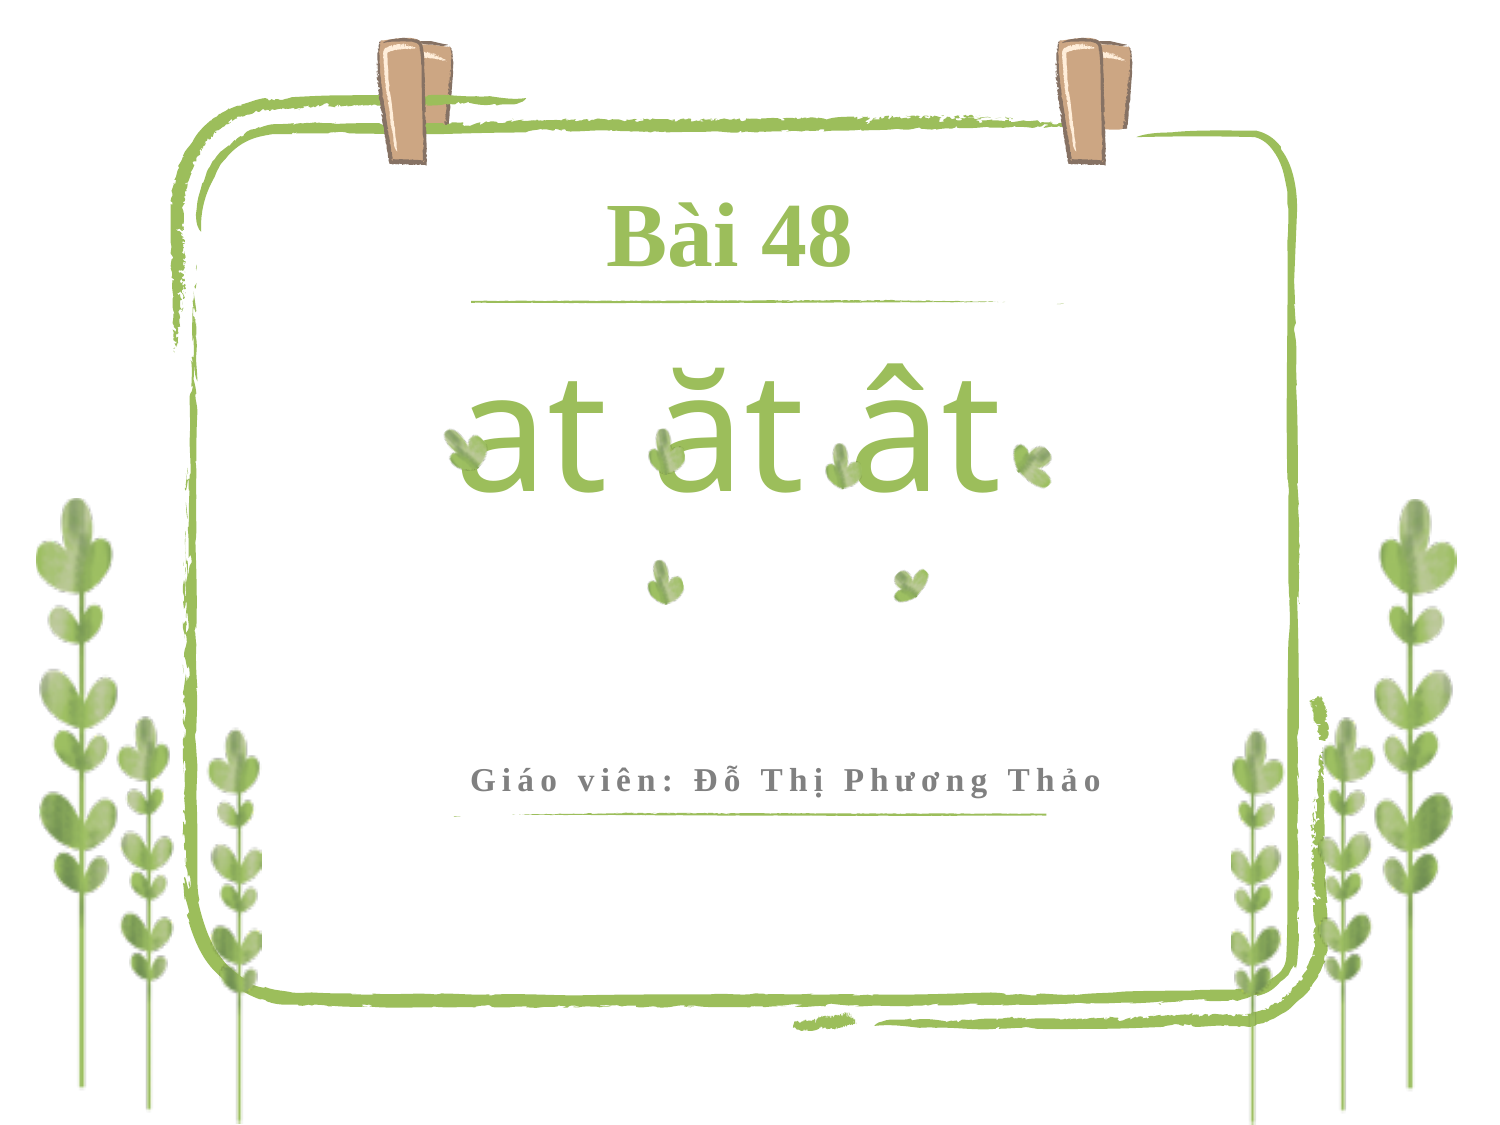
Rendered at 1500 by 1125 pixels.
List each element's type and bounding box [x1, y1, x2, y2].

picture [36, 498, 262, 1124]
picture [818, 442, 861, 490]
picture [438, 424, 484, 475]
picture [641, 559, 683, 606]
text_box [170, 37, 1330, 1031]
picture [1231, 499, 1457, 1125]
picture [453, 808, 1047, 819]
picture [881, 570, 931, 602]
picture [471, 296, 1064, 307]
picture [1002, 441, 1062, 479]
picture [642, 428, 685, 476]
